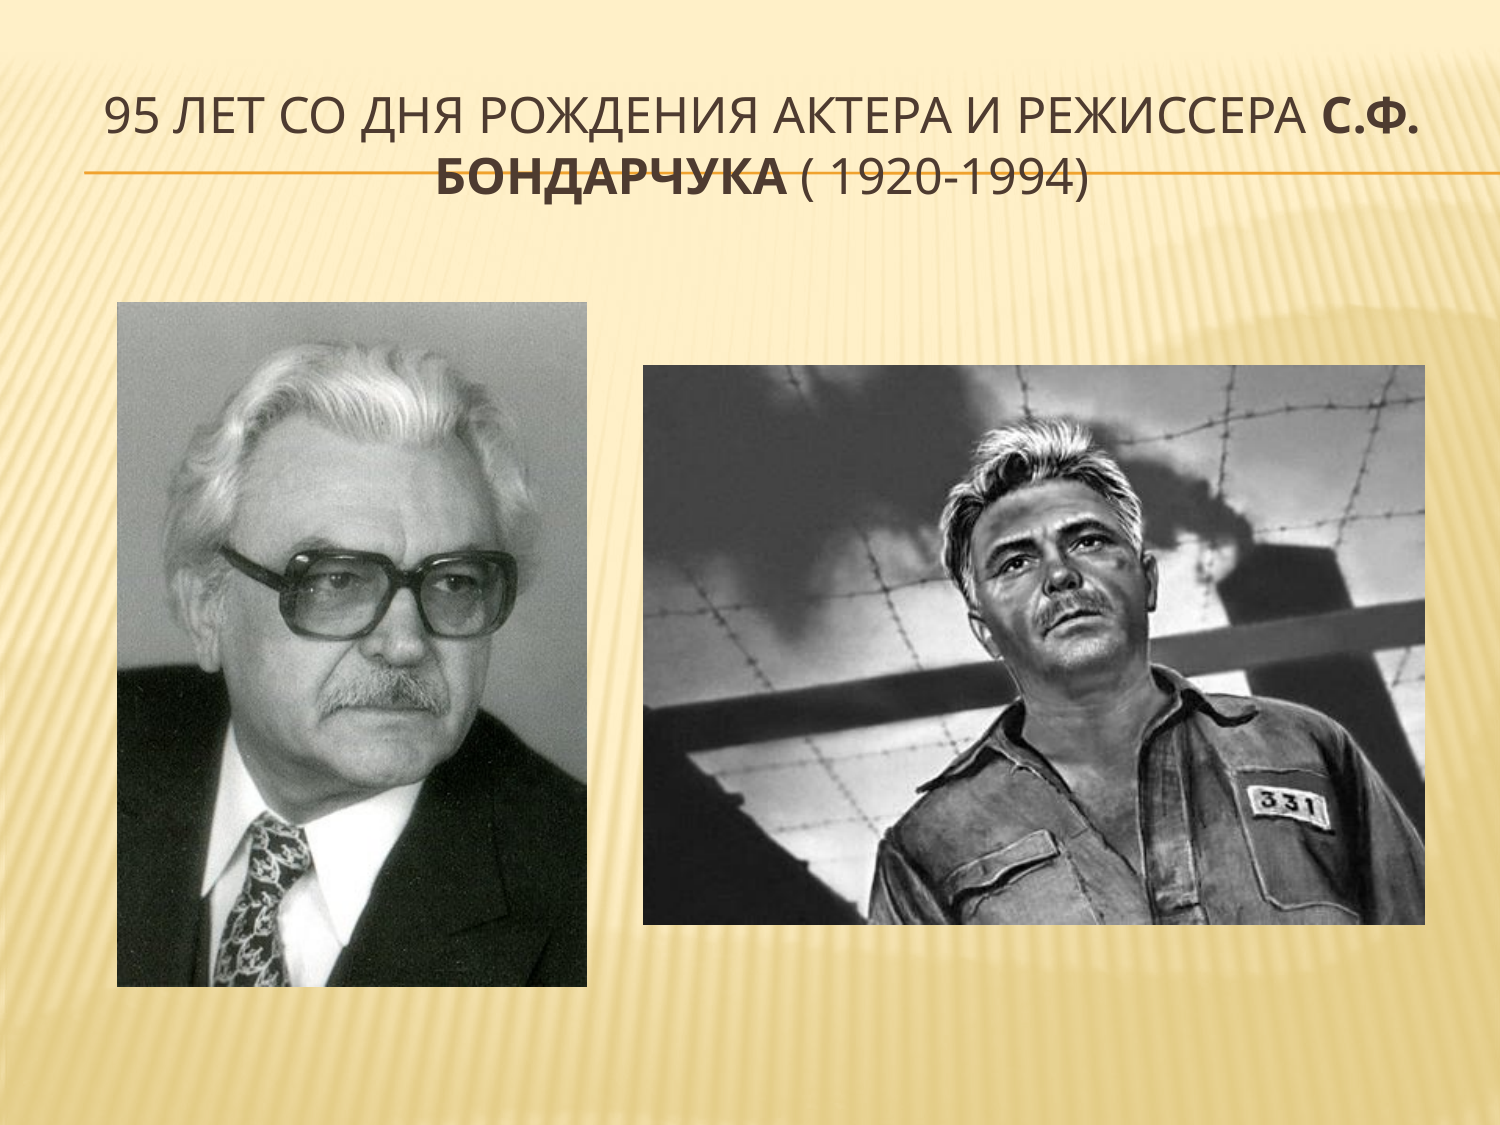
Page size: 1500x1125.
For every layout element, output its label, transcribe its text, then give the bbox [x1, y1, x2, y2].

title 95 лет со дня рождения актера и режиссера С.Ф. Бондарчука ( 1920-1994) [49, 75, 1475, 213]
picture [117, 302, 587, 988]
picture [643, 364, 1426, 925]
